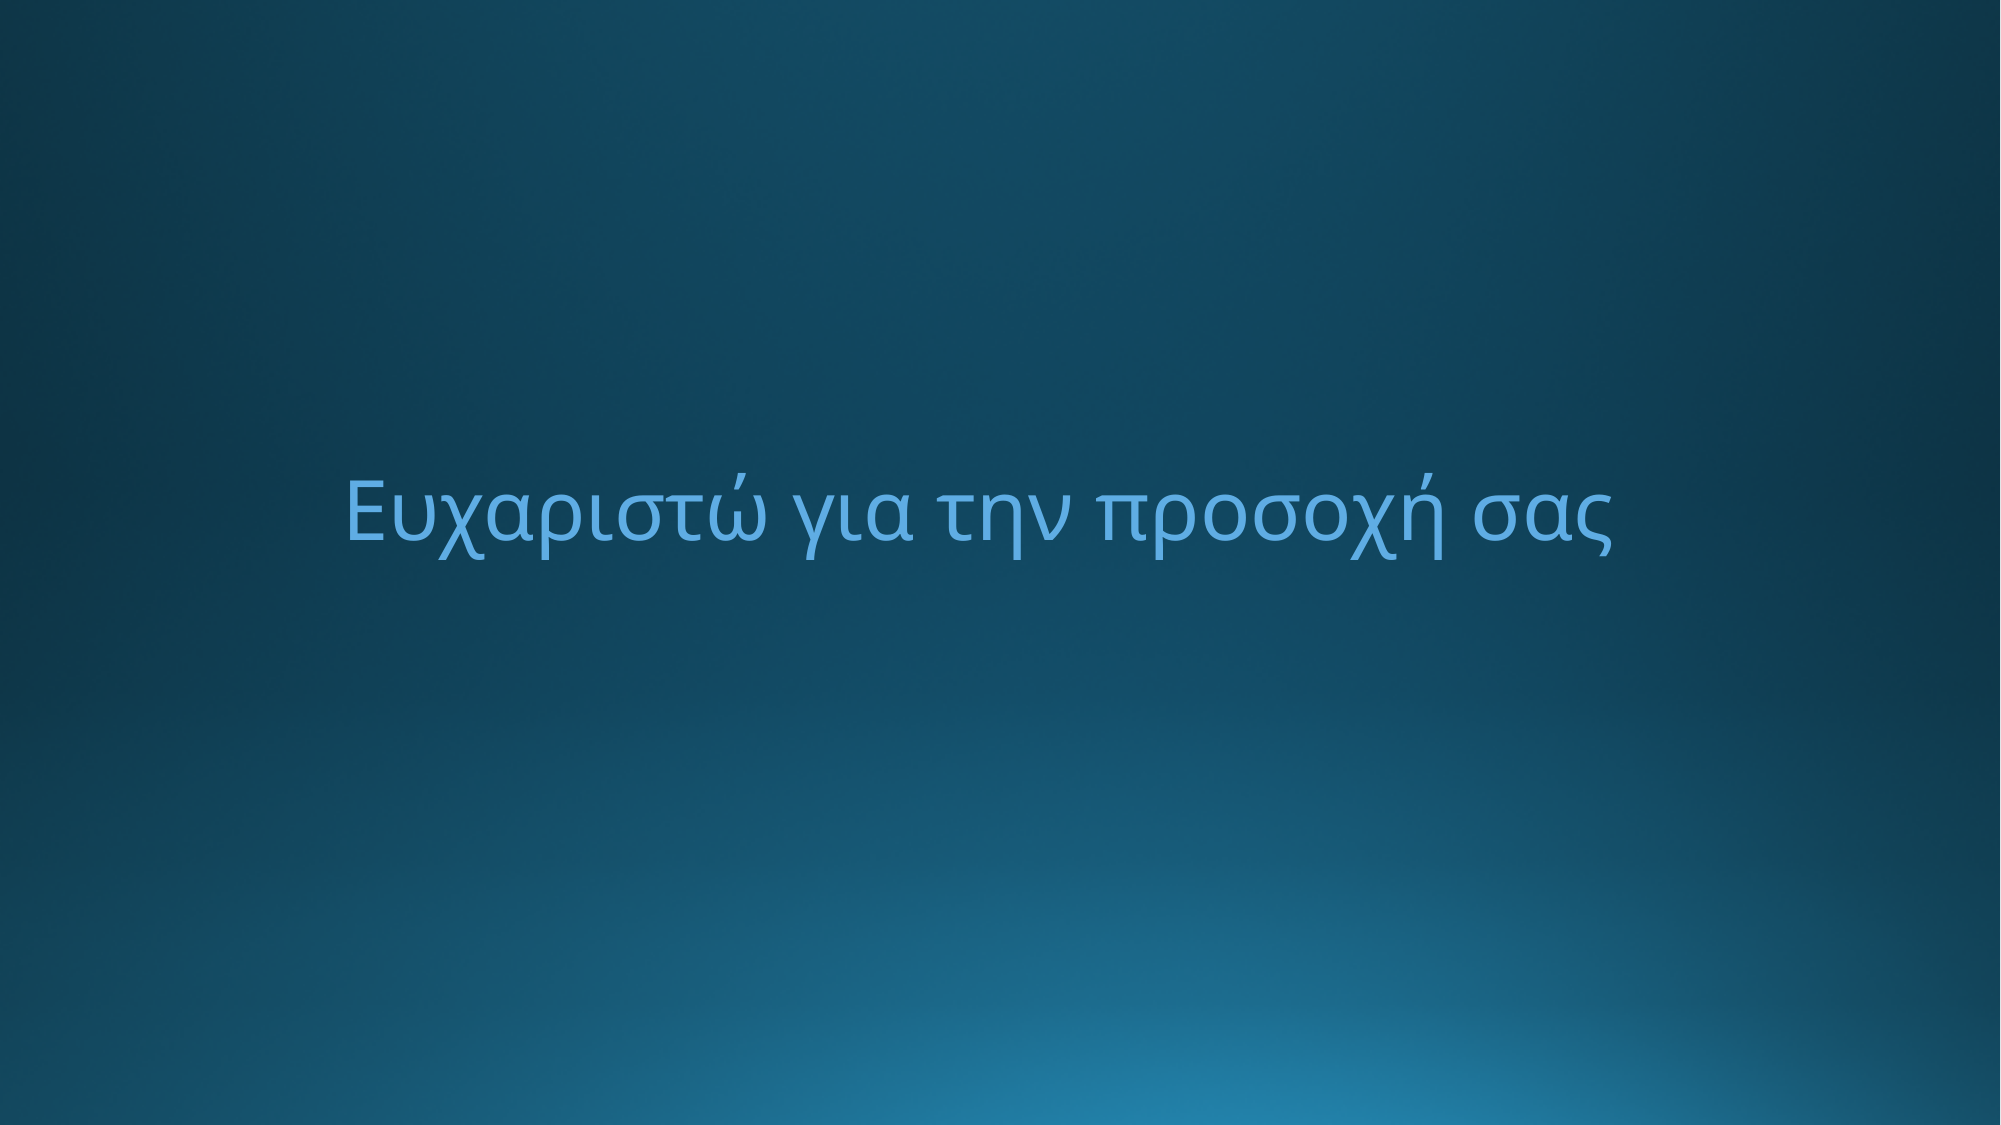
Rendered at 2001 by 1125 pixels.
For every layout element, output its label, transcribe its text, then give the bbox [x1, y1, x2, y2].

text_box Ευχαριστώ για την προσοχή σας [0, 0, 2000, 1125]
